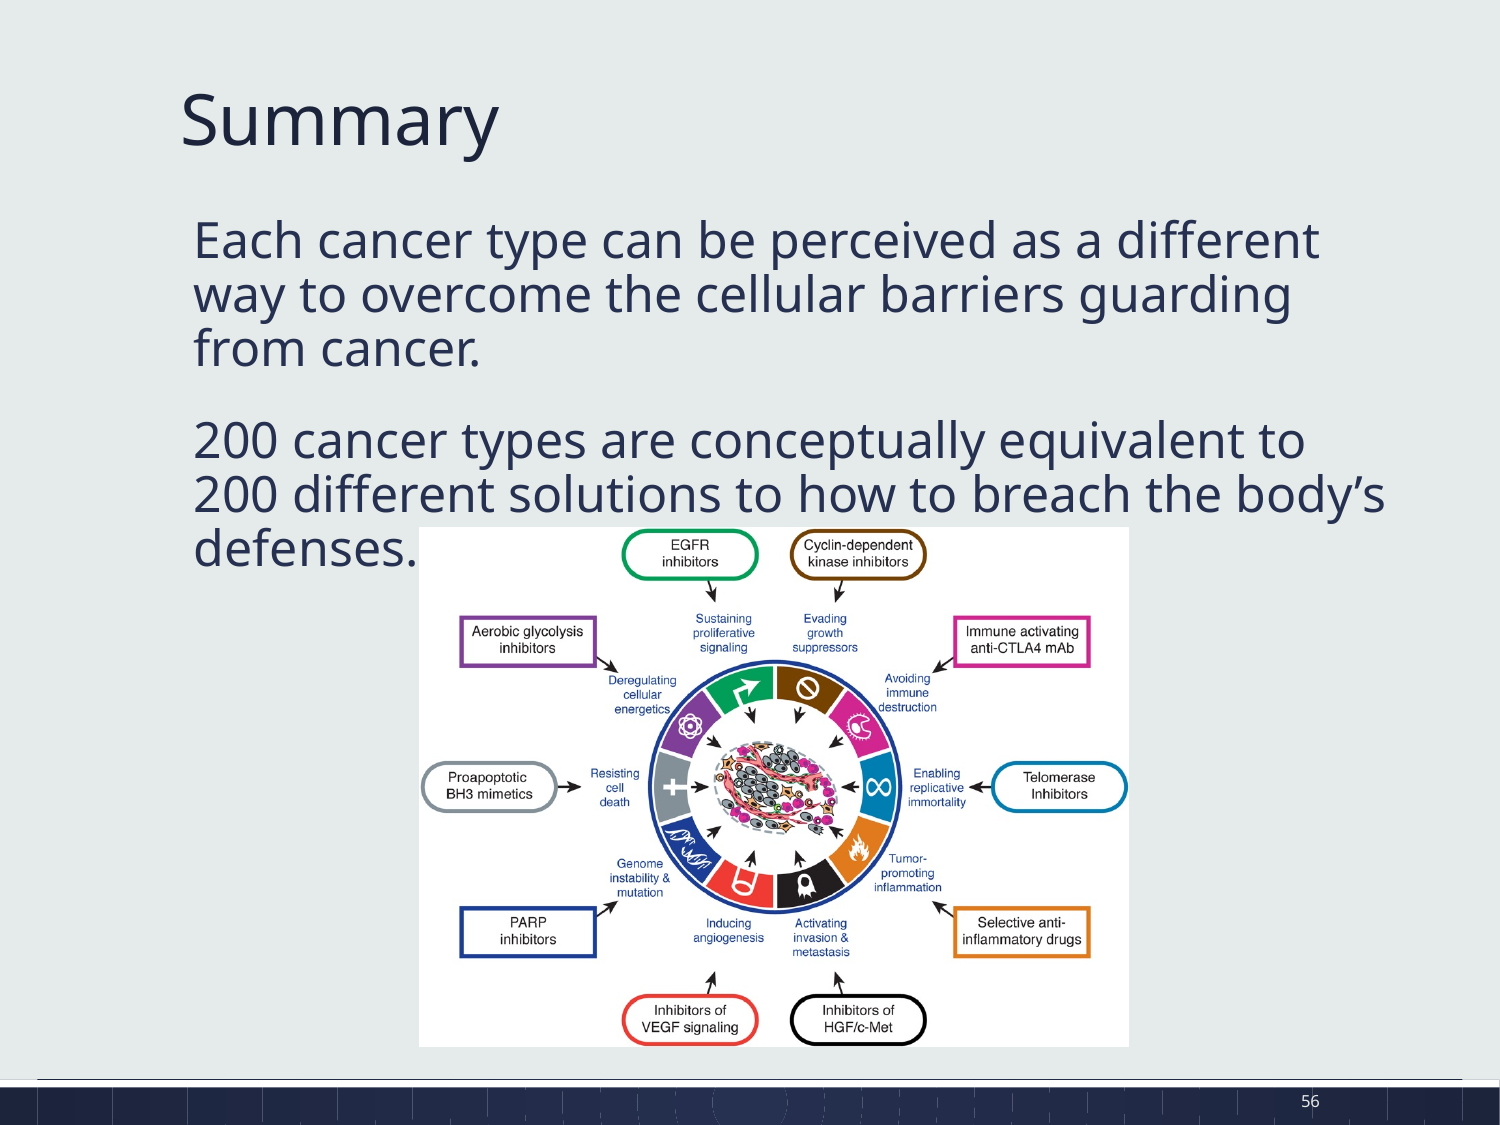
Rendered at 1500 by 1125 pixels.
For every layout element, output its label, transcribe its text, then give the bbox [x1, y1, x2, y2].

slide_number 56 [1256, 1083, 1336, 1122]
list Each cancer type can be perceived as a different way to overcome the cellular barriers guarding from cancer. 200 cancer types are conceptually equivalent to 200 different solutions to how to breach the body’s defenses. [171, 208, 1418, 862]
title Summary [165, 76, 1335, 279]
picture [419, 526, 1129, 1047]
